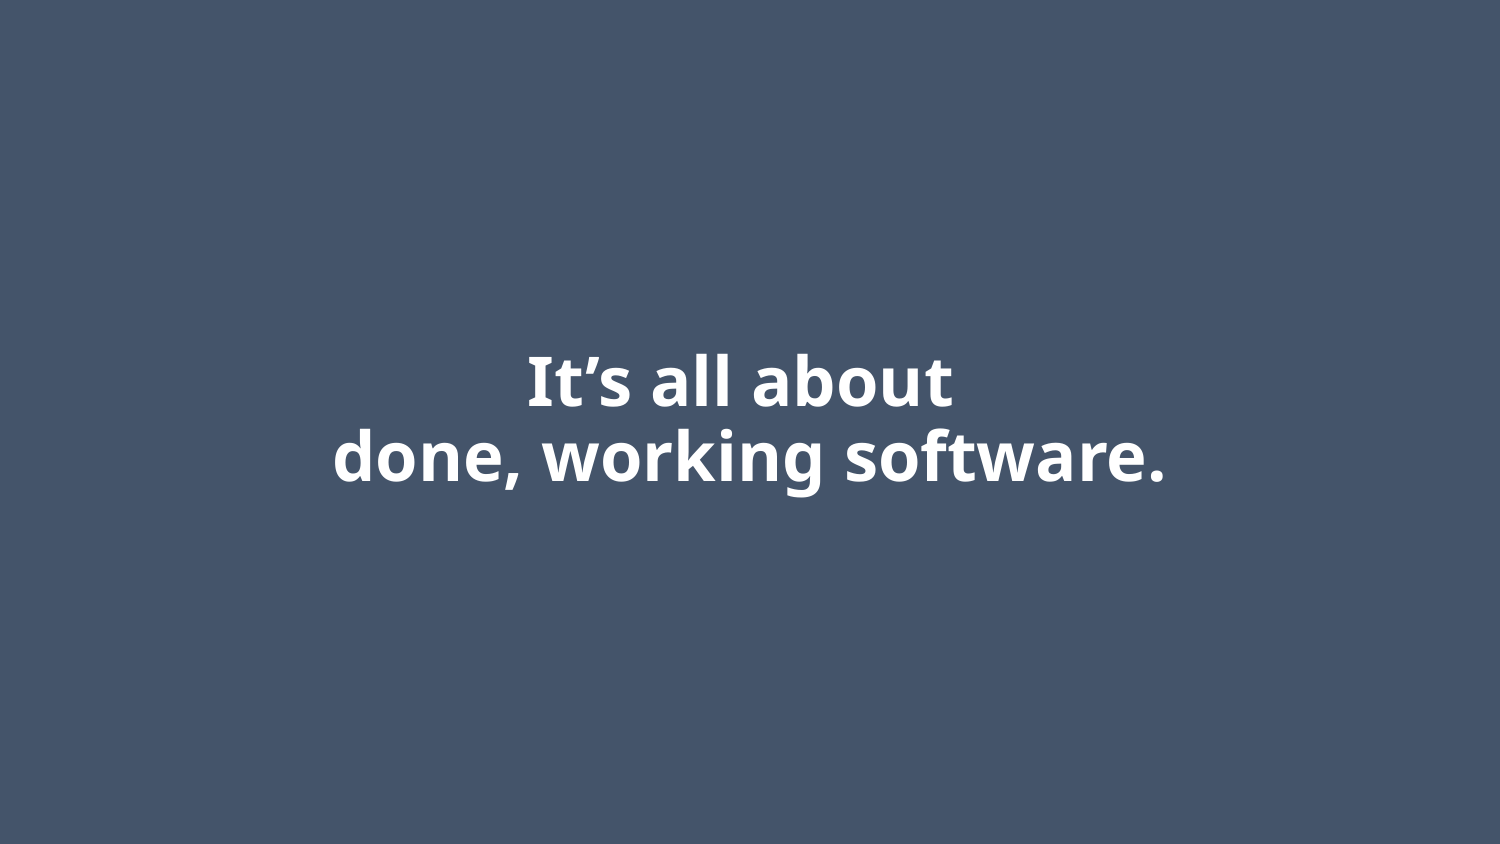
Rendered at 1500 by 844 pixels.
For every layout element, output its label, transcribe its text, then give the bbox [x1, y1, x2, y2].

title It’s all about done, working software. [0, 0, 1500, 844]
